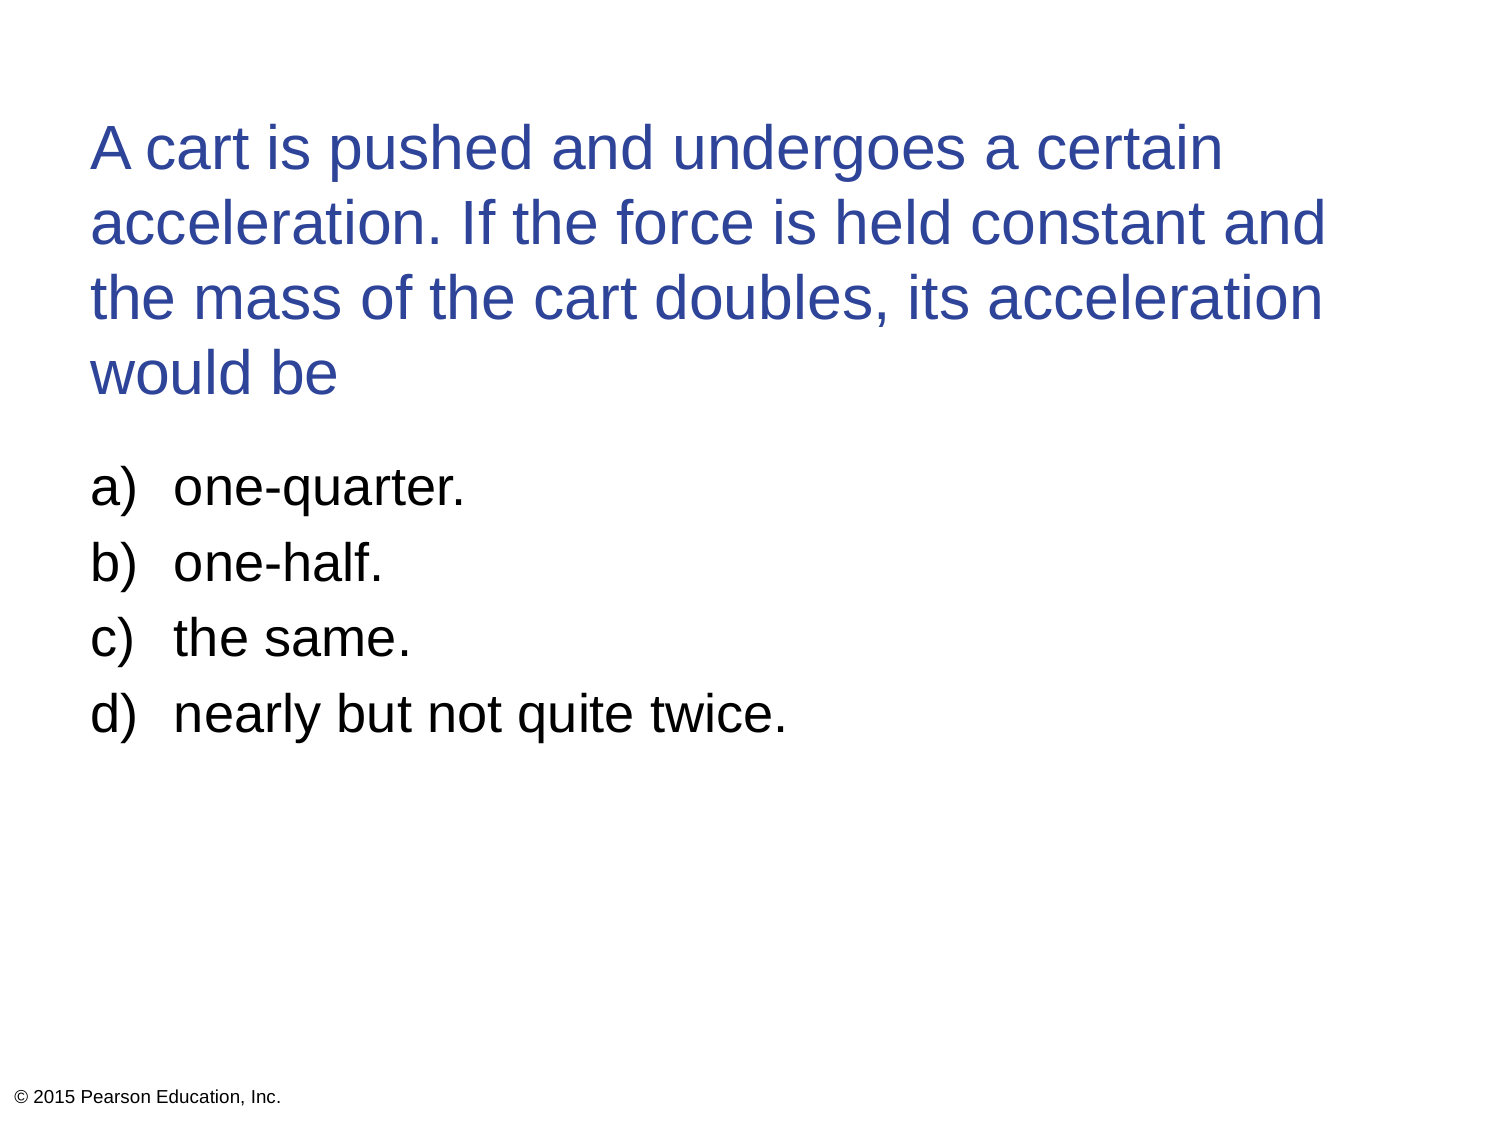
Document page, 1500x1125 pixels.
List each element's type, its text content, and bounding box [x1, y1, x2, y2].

footer © 2015 Pearson Education, Inc. [14, 1084, 900, 1115]
list one-quarter. one-half. the same. nearly but not quite twice. [75, 443, 1425, 761]
title A cart is pushed and undergoes a certain acceleration. If the force is held constant and the mass of the cart doubles, its acceleration would be [75, 99, 1425, 418]
